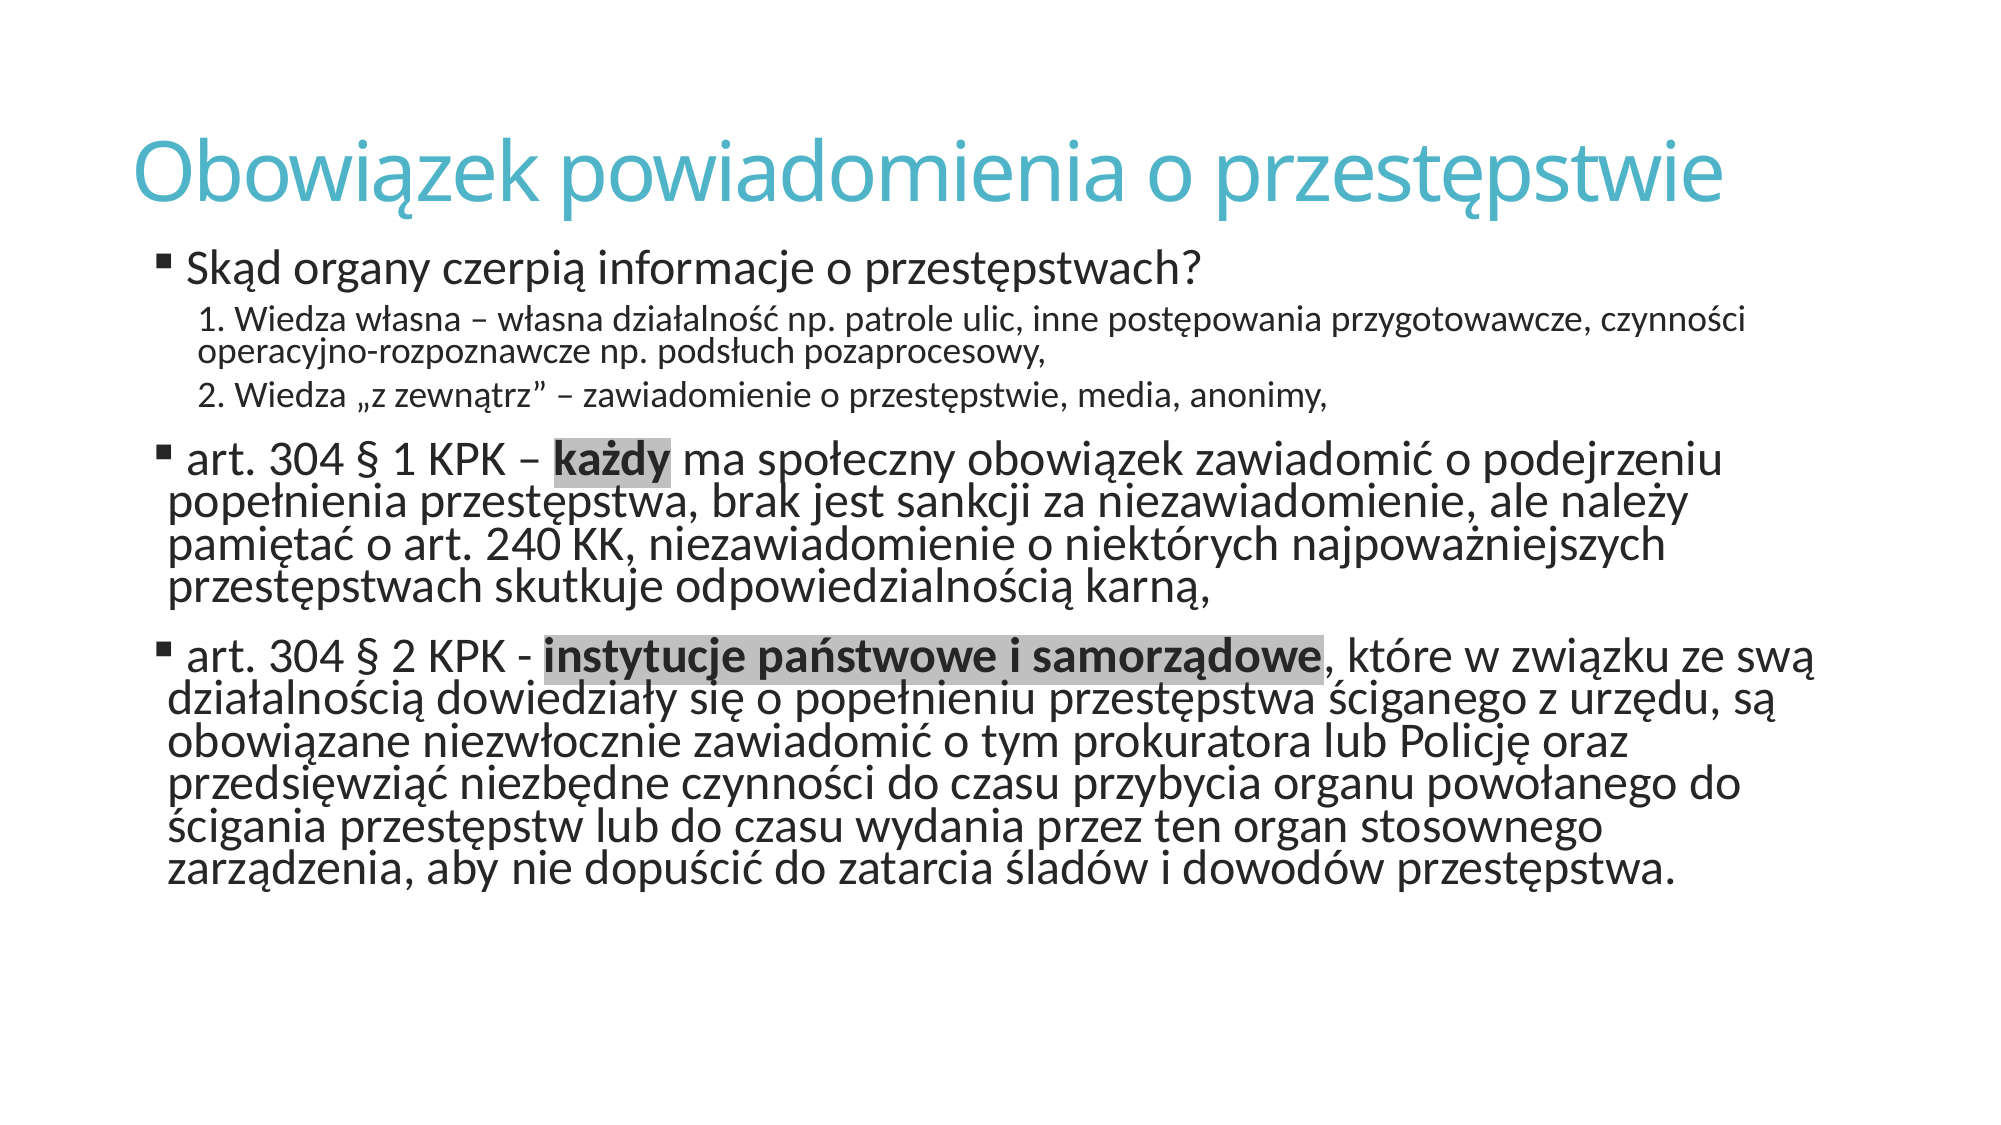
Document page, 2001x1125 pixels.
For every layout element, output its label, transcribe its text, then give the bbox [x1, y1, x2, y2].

list Skąd organy czerpią informacje o przestępstwach? 1. Wiedza własna – własna działalność np. patrole ulic, inne postępowania przygotowawcze, czynności operacyjno-rozpoznawcze np. podsłuch pozaprocesowy, 2. Wiedza „z zewnątrz” – zawiadomienie o przestępstwie, media, anonimy, art. 304 § 1 KPK – każdy ma społeczny obowiązek zawiadomić o podejrzeniu popełnienia przestępstwa, brak jest sankcji za niezawiadomienie, ale należy pamiętać o art. 240 KK, niezawiadomienie o niektórych najpoważniejszych przestępstwach skutkuje odpowiedzialnością karną, art. 304 § 2 KPK - instytucje państwowe i samorządowe, które w związku ze swą działalnością dowiedziały się o popełnieniu przestępstwa ściganego z urzędu, są obowiązane niezwłocznie zawiadomić o tym prokuratora lub Policję oraz przedsięwziąć niezbędne czynności do czasu przybycia organu powołanego do ścigania przestępstw lub do czasu wydania przez ten organ stosownego zarządzenia, aby nie dopuścić do zatarcia śladów i dowodów przestępstwa. [137, 243, 1863, 1072]
title Obowiązek powiadomienia o przestępstwie [116, 36, 1884, 309]
